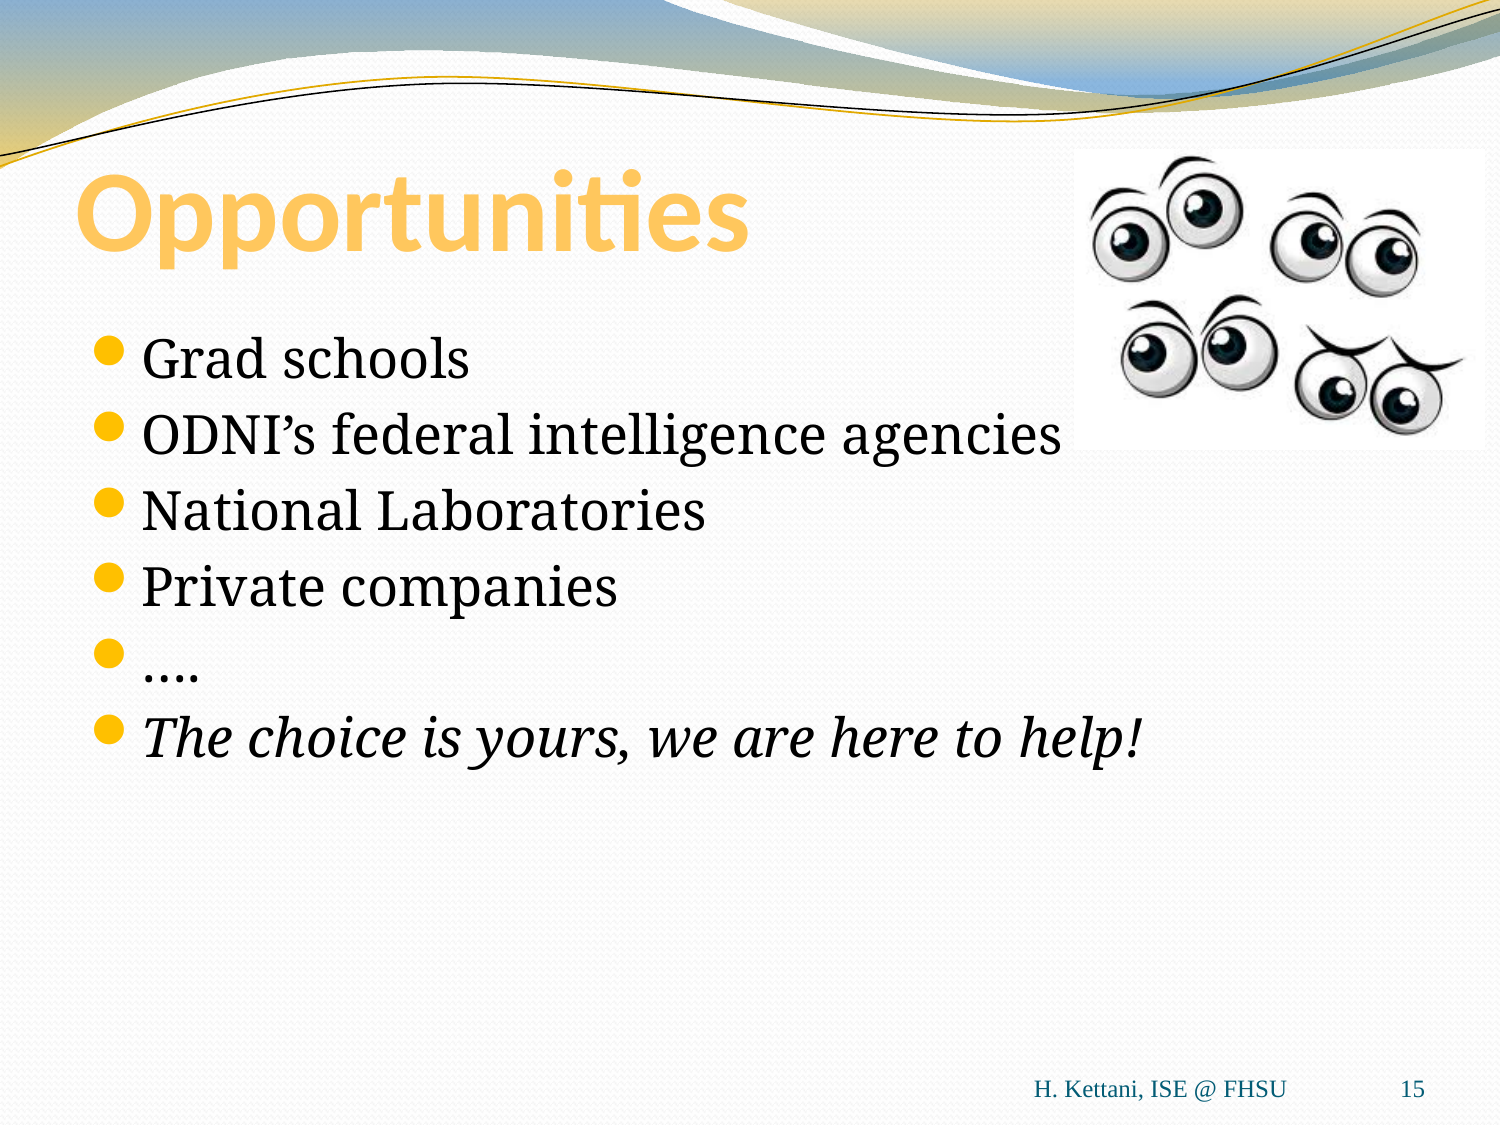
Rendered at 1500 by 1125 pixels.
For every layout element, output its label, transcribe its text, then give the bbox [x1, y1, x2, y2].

picture [1074, 149, 1485, 451]
slide_number 15 [1299, 1042, 1425, 1103]
title Opportunities [75, 87, 1500, 275]
footer H. Kettani, ISE @ FHSU [225, 1042, 1288, 1103]
list Grad schools ODNI’s federal intelligence agencies National Laboratories Private companies …. The choice is yours, we are here to help! [75, 317, 1425, 1038]
